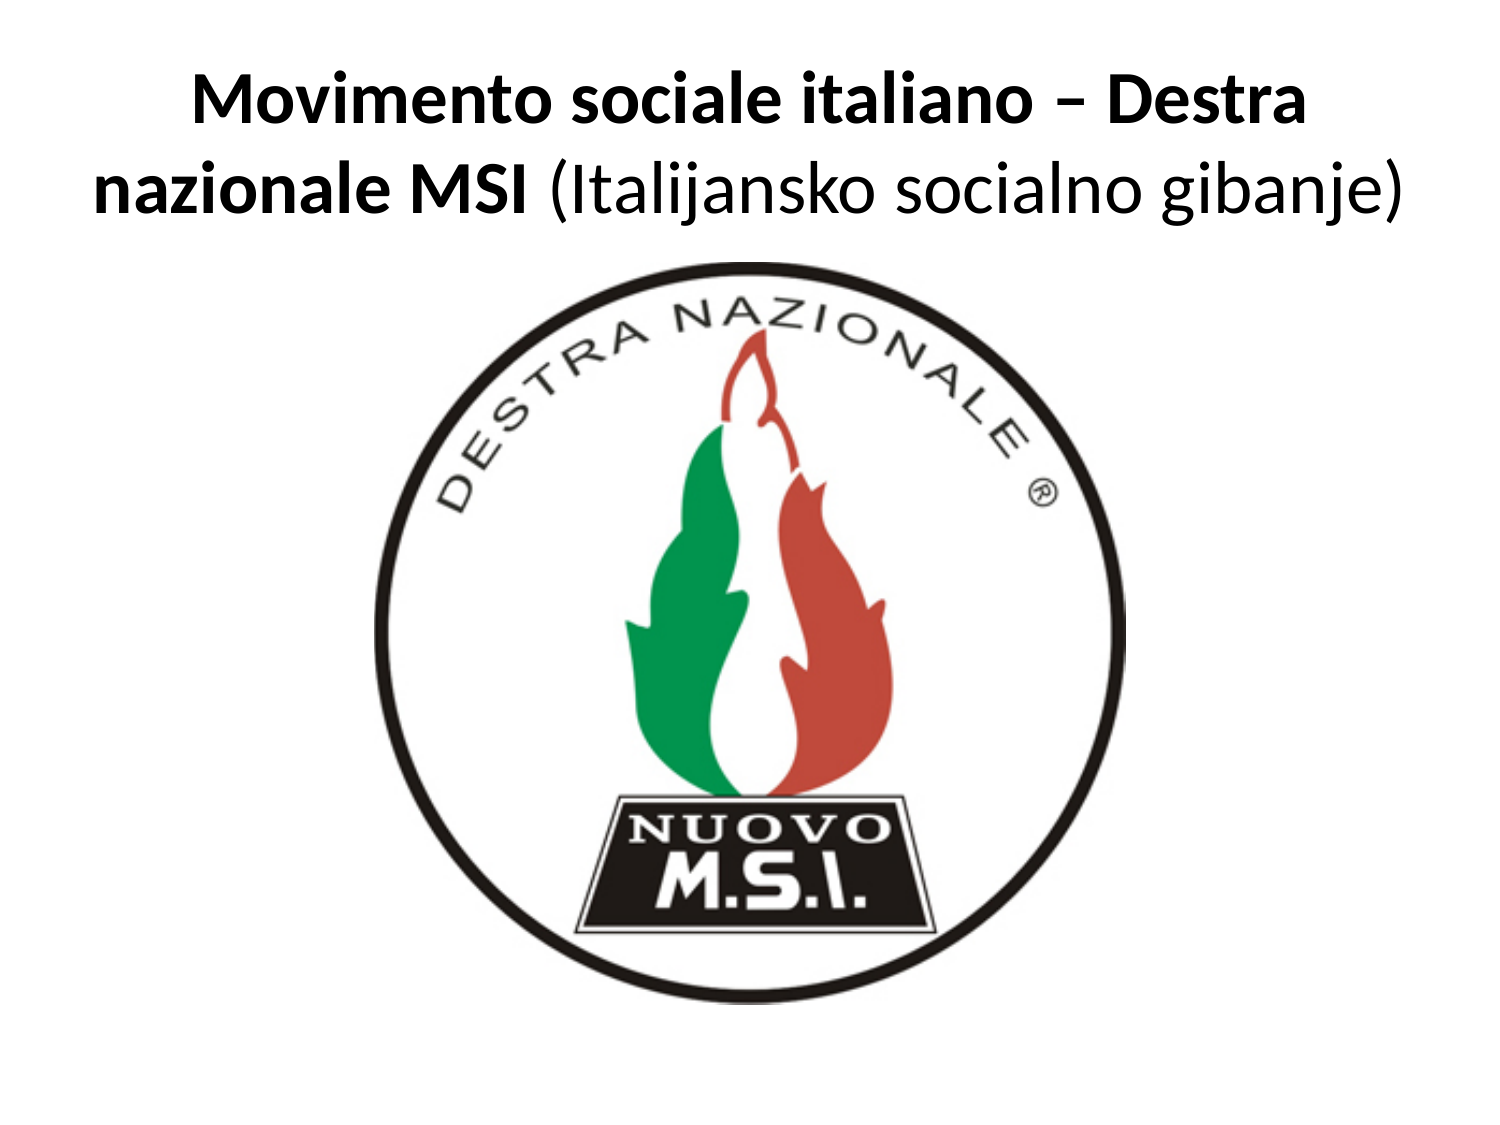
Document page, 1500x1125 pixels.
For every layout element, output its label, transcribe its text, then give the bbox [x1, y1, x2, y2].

title Movimento sociale italiano – Destra nazionale MSI (Italijansko socialno gibanje) [75, 45, 1425, 233]
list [74, 262, 1426, 1006]
